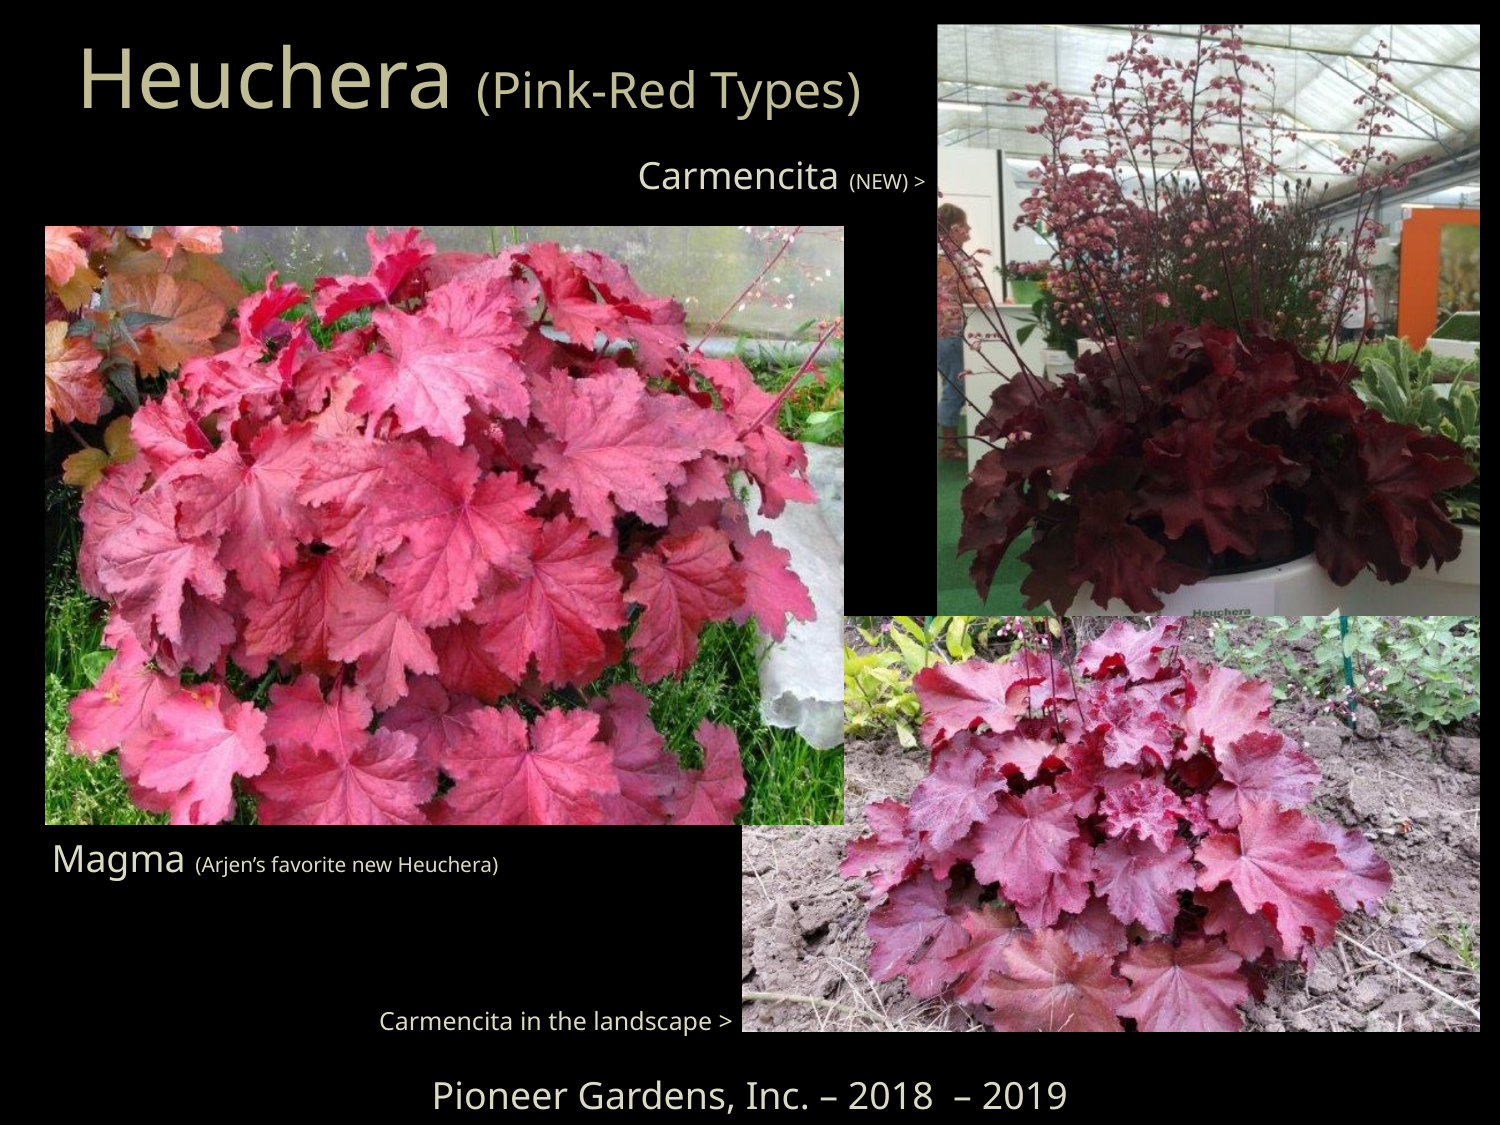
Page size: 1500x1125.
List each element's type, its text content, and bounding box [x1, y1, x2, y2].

text_box Magma (Arjen’s favorite new Heuchera) [36, 827, 514, 888]
text_box Carmencita in the landscape > [364, 997, 749, 1043]
picture [44, 25, 1500, 1032]
title Heuchera (Pink-Red Types) [0, 26, 937, 124]
text_box Pioneer Gardens, Inc. – 2018 – 2019 [0, 1064, 1500, 1124]
text_box Carmencita (NEW) > [622, 145, 841, 205]
